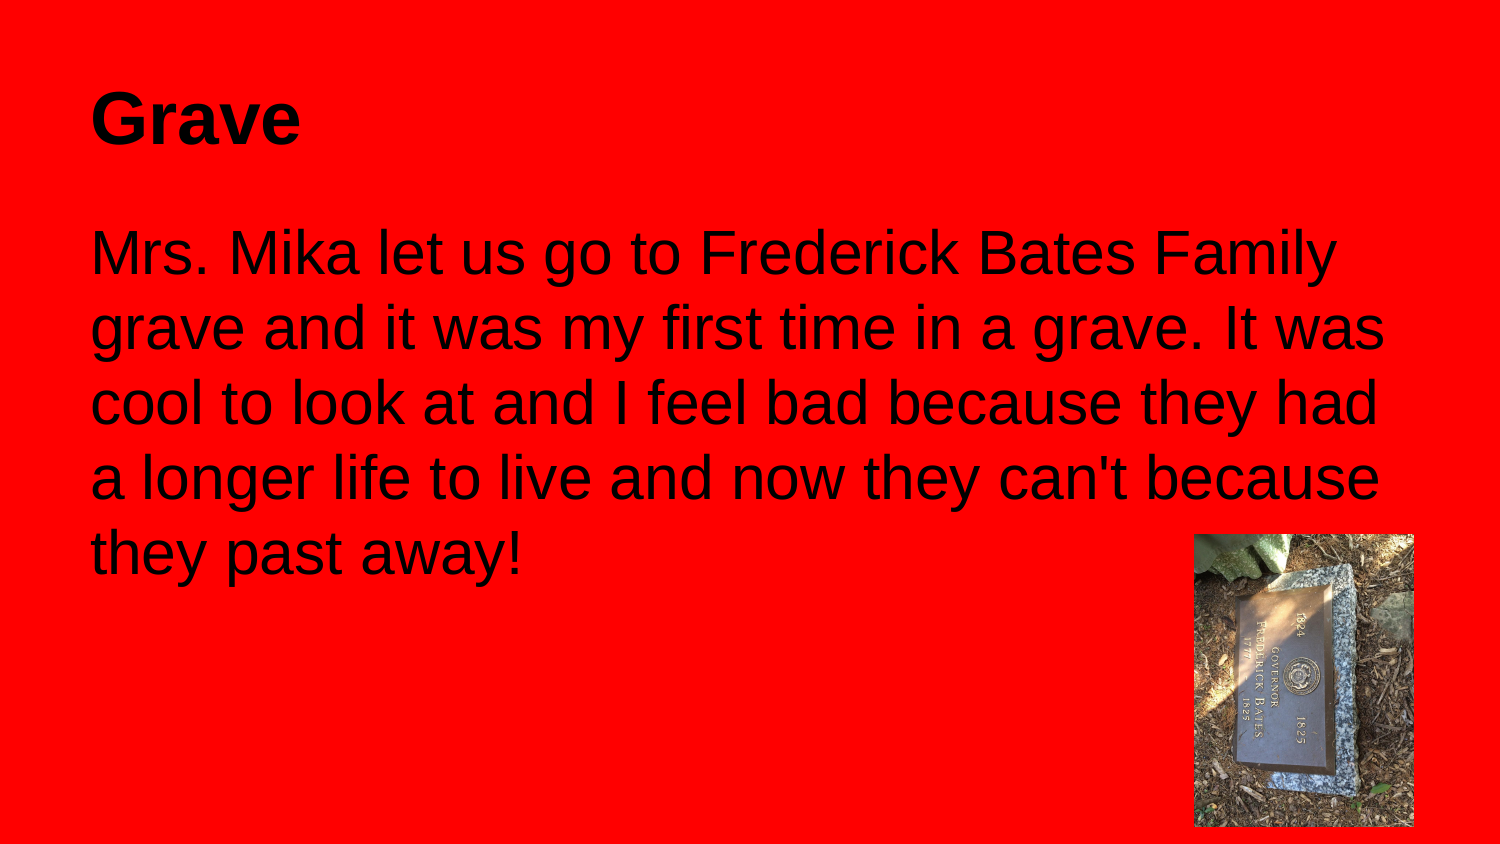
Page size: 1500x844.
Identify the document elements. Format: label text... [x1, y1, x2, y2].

picture [1194, 534, 1415, 827]
title Grave [75, 33, 1425, 175]
list Mrs. Mika let us go to Frederick Bates Family grave and it was my first time in a grave. It was cool to look at and I feel bad because they had a longer life to live and now they can't because they past away! [75, 196, 1425, 808]
